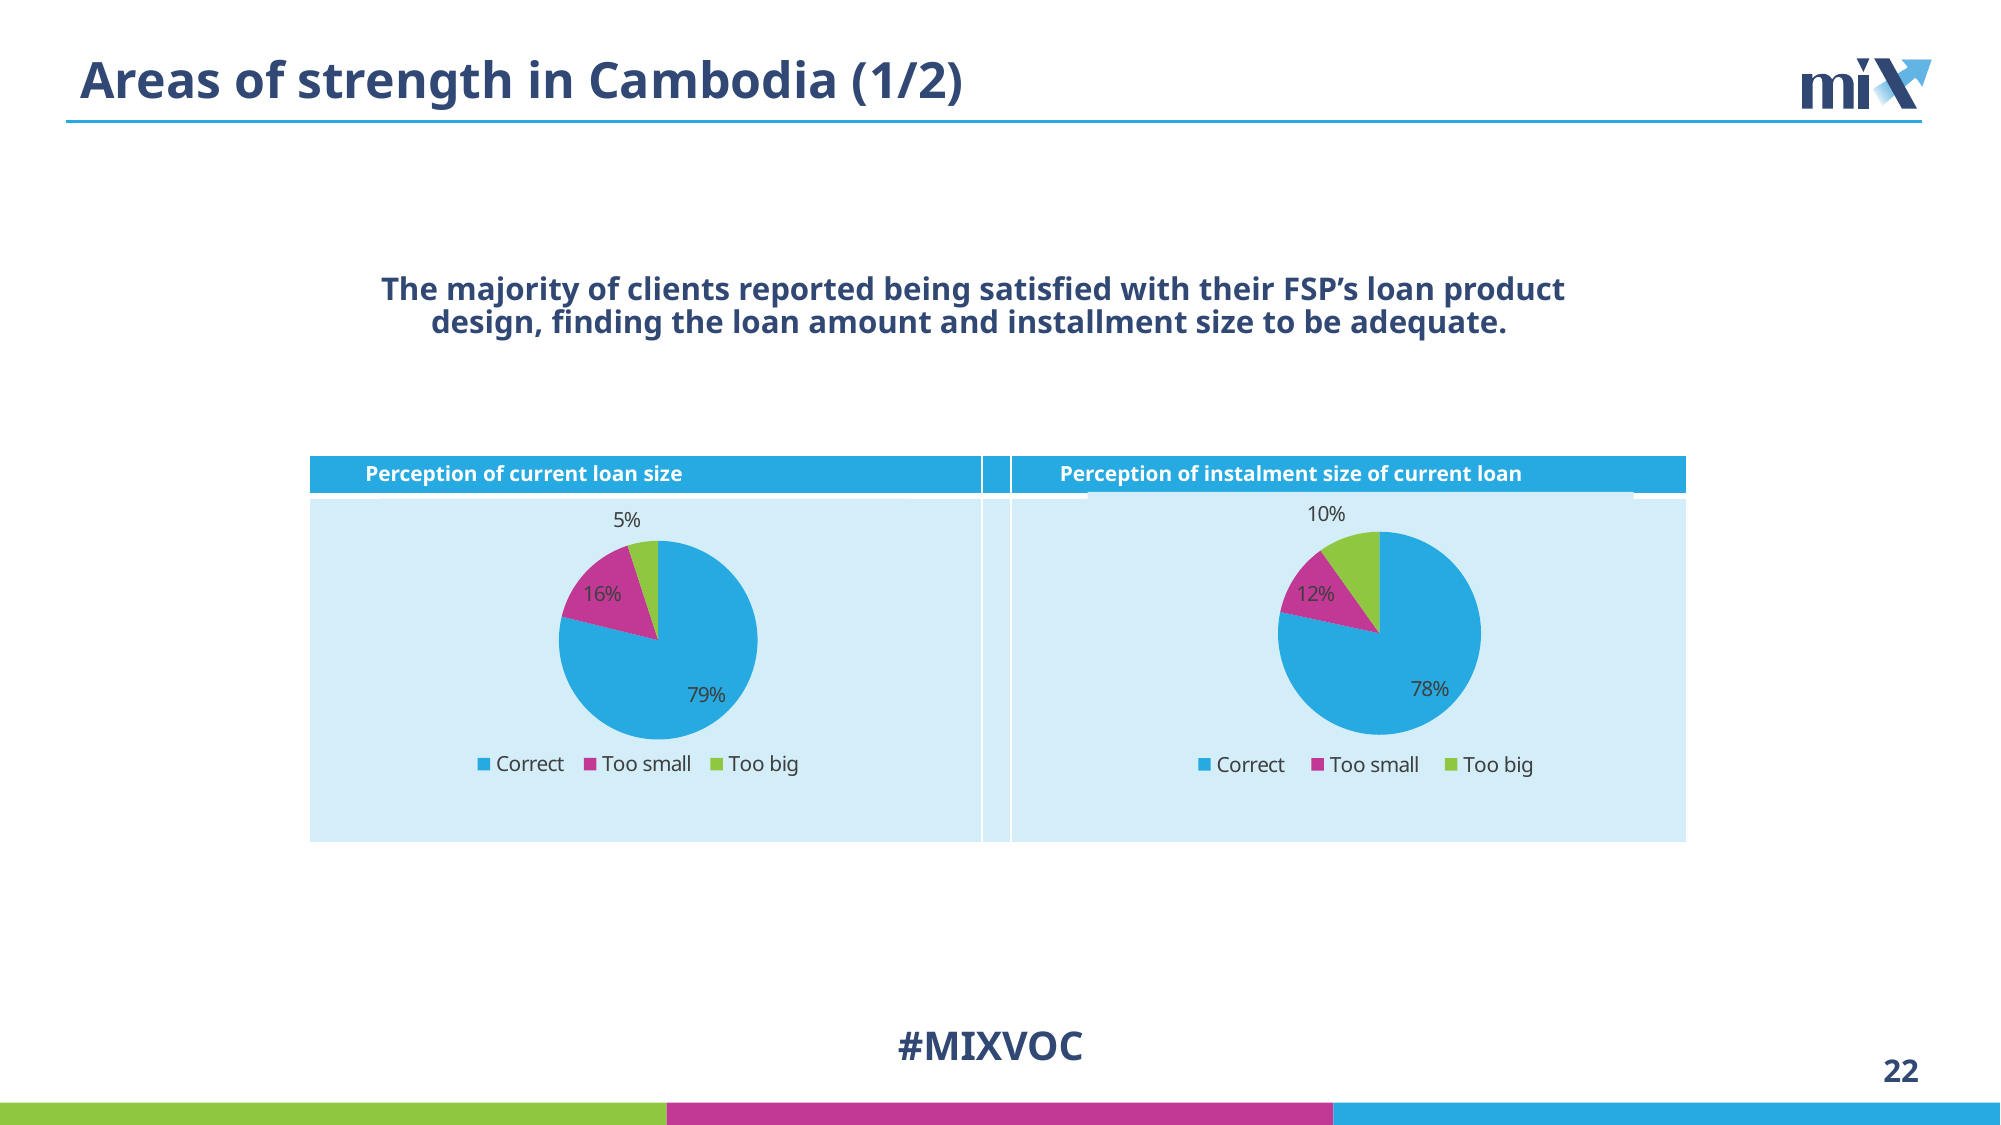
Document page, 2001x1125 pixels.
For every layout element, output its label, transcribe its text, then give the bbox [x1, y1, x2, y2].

slide_number 22 [1845, 1042, 1935, 1103]
chart [1087, 491, 1634, 792]
table_cell [1012, 499, 1686, 842]
table_cell [983, 499, 1010, 842]
list The majority of clients reported being satisfied with their FSP’s loan product design, finding the loan amount and installment size to be adequate. [357, 265, 1591, 434]
chart [380, 498, 905, 797]
table_header [983, 456, 1010, 493]
text_box #MIXVOC [883, 1013, 1112, 1077]
title Areas of strength in Cambodia (1/2) [65, 43, 1782, 122]
table_header Perception of current loan size [310, 456, 981, 493]
table_cell [310, 499, 981, 842]
table_header Perception of instalment size of current loan [1012, 456, 1686, 493]
